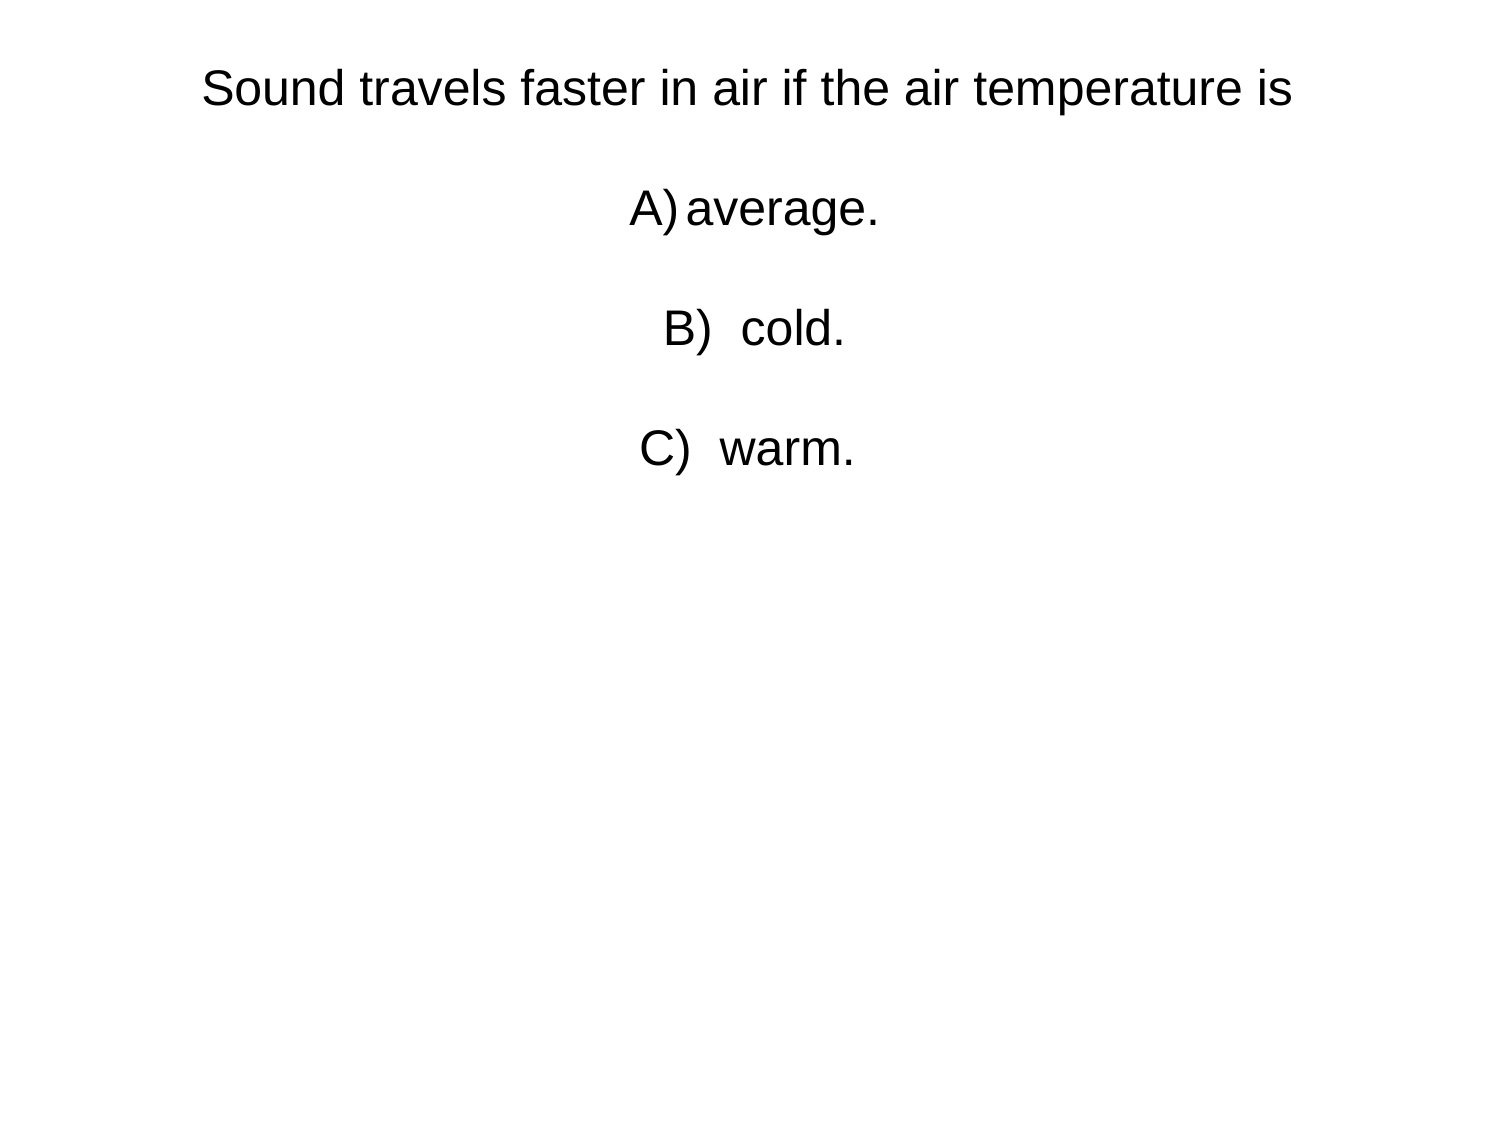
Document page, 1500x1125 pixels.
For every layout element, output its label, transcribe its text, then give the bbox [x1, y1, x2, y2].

text_box Sound travels faster in air if the air temperature is average. B) cold. C) warm. [130, 48, 1380, 483]
